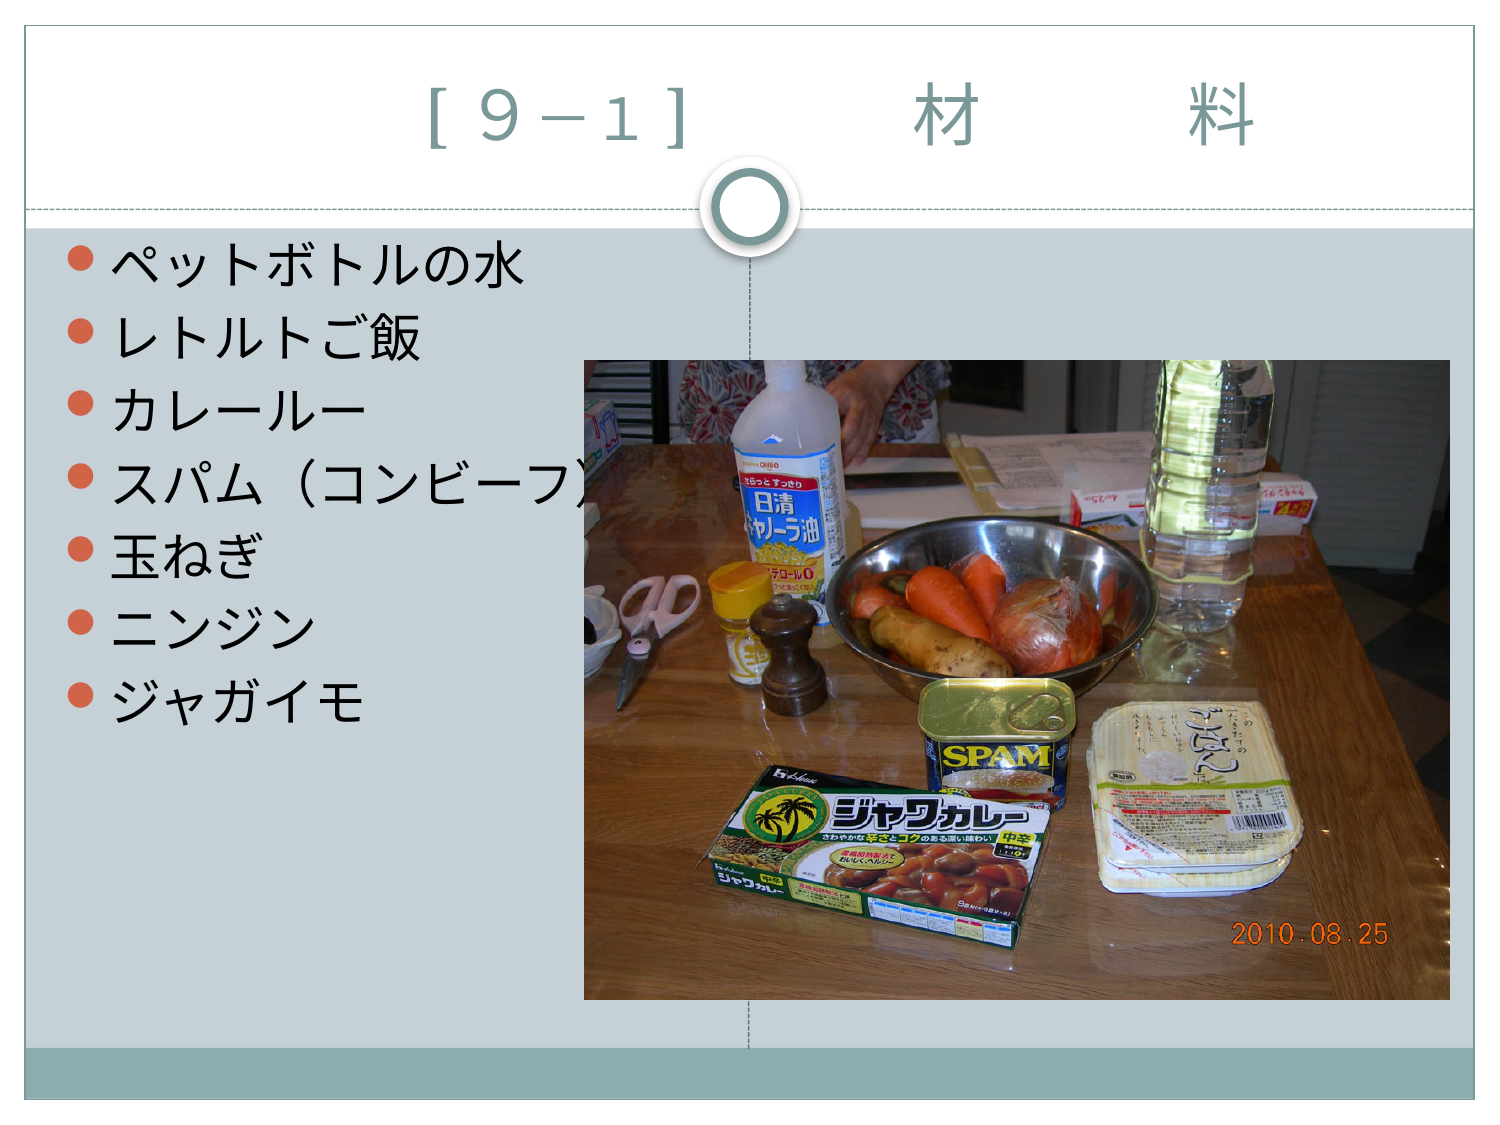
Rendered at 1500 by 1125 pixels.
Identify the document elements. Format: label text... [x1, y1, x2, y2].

title [９－１] 材 料 [49, 37, 1450, 162]
list ペットボトルの水 レトルトご飯 カレールー スパム（コンビーフ） 玉ねぎ ニンジン ジャガイモ [49, 224, 712, 993]
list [584, 360, 1451, 1000]
